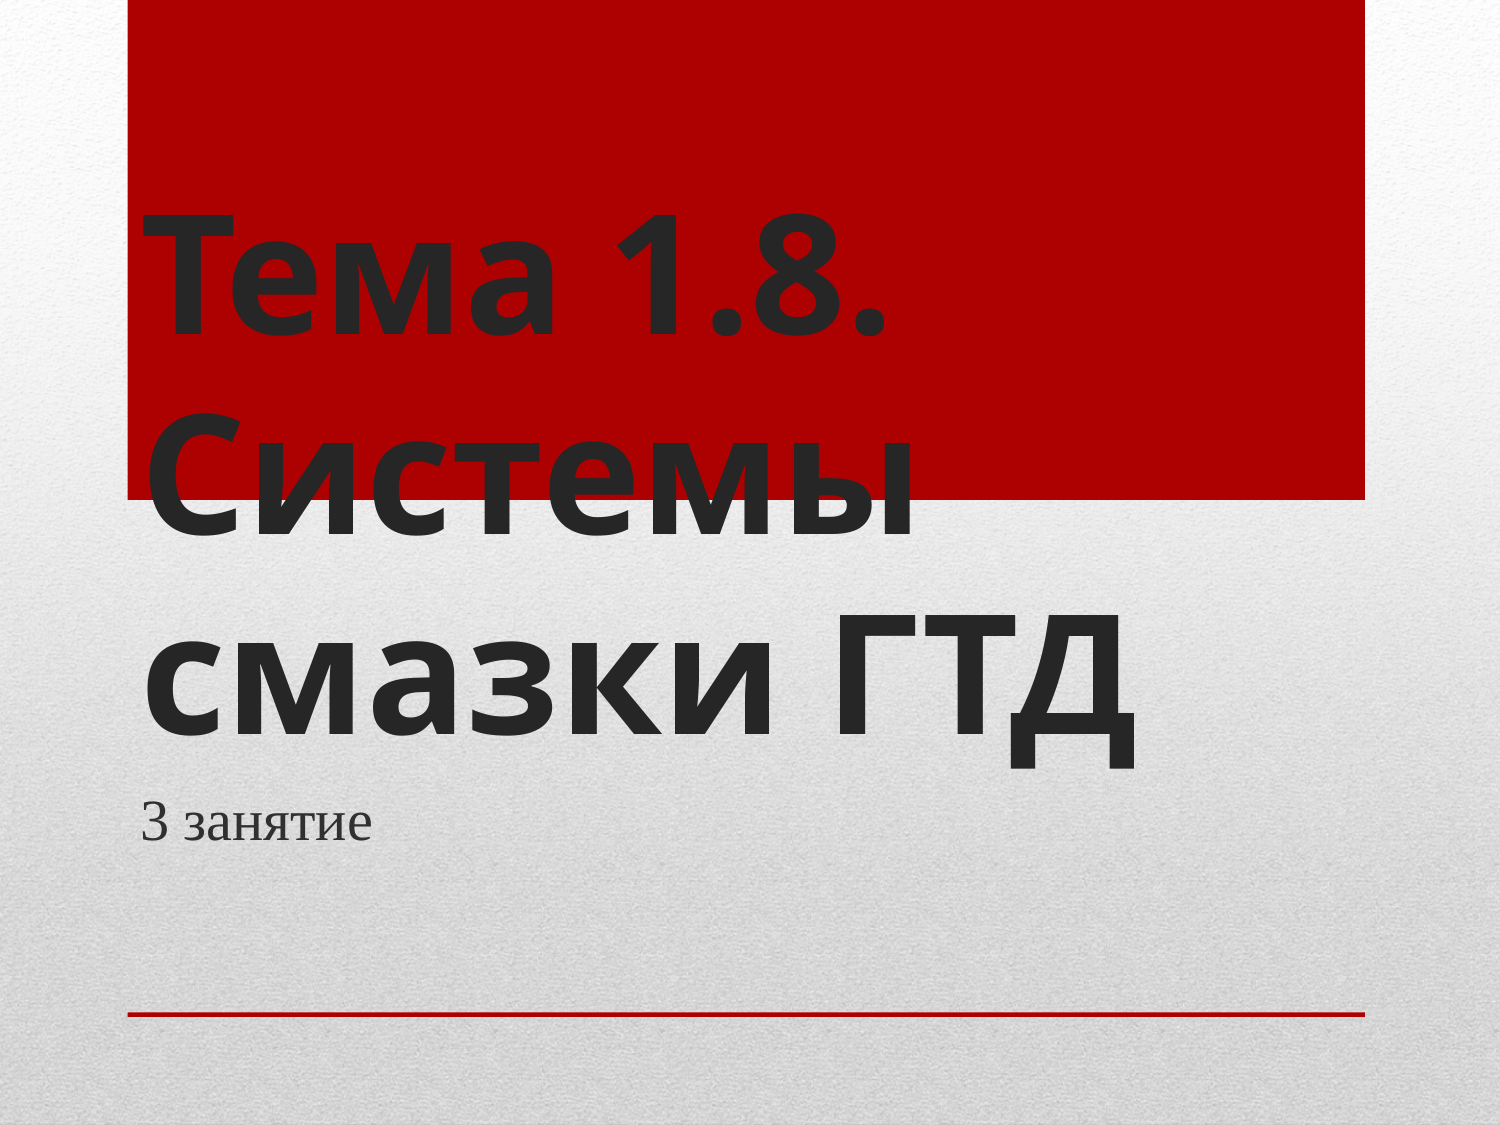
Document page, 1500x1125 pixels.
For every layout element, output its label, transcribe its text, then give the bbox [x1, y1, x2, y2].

title Тема 1.8. Системы смазки ГТД [125, 525, 1363, 775]
subtitle 3 занятие [125, 774, 1250, 938]
